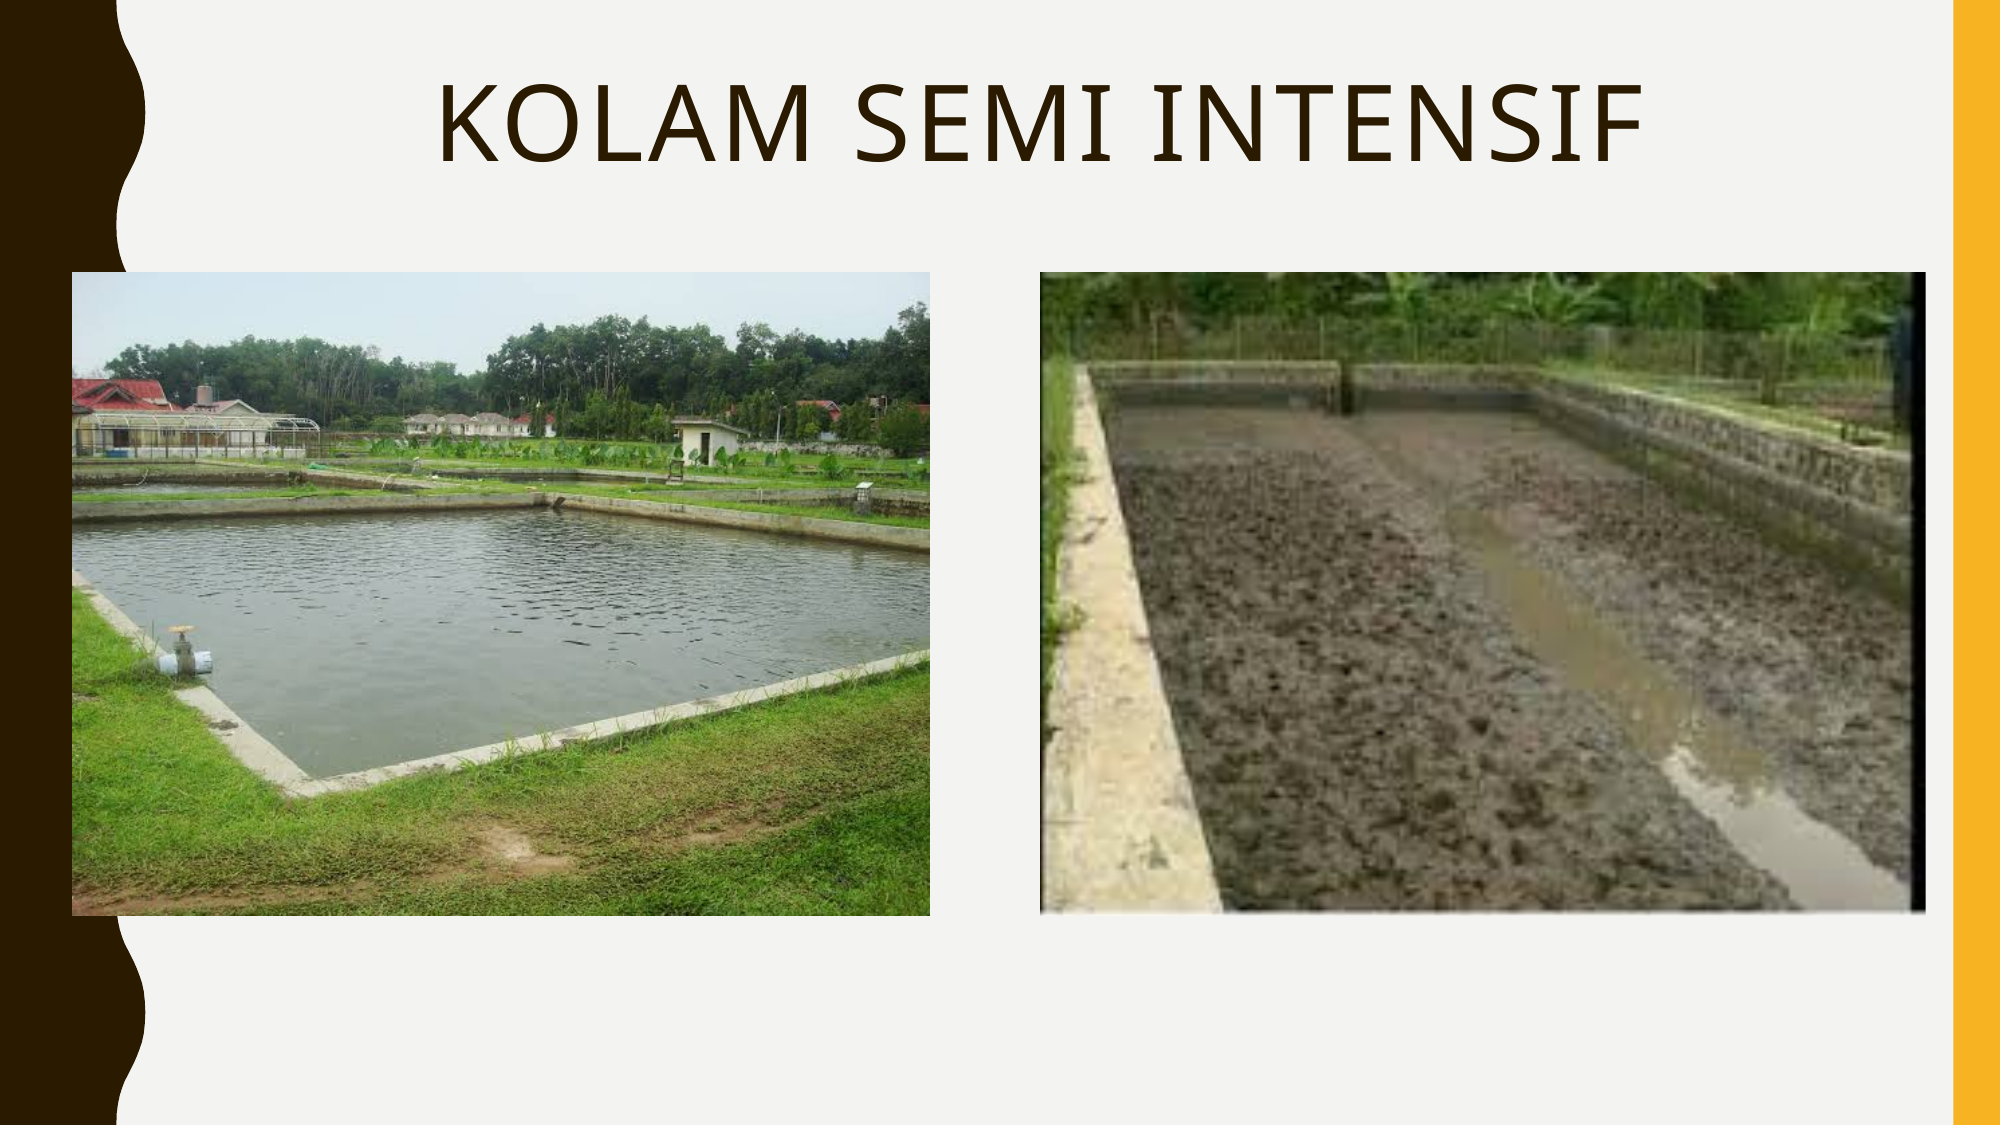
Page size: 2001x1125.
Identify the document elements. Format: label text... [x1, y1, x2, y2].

picture [1040, 272, 1926, 916]
title Kolam semi intensif [205, 62, 1875, 308]
picture [72, 272, 930, 916]
